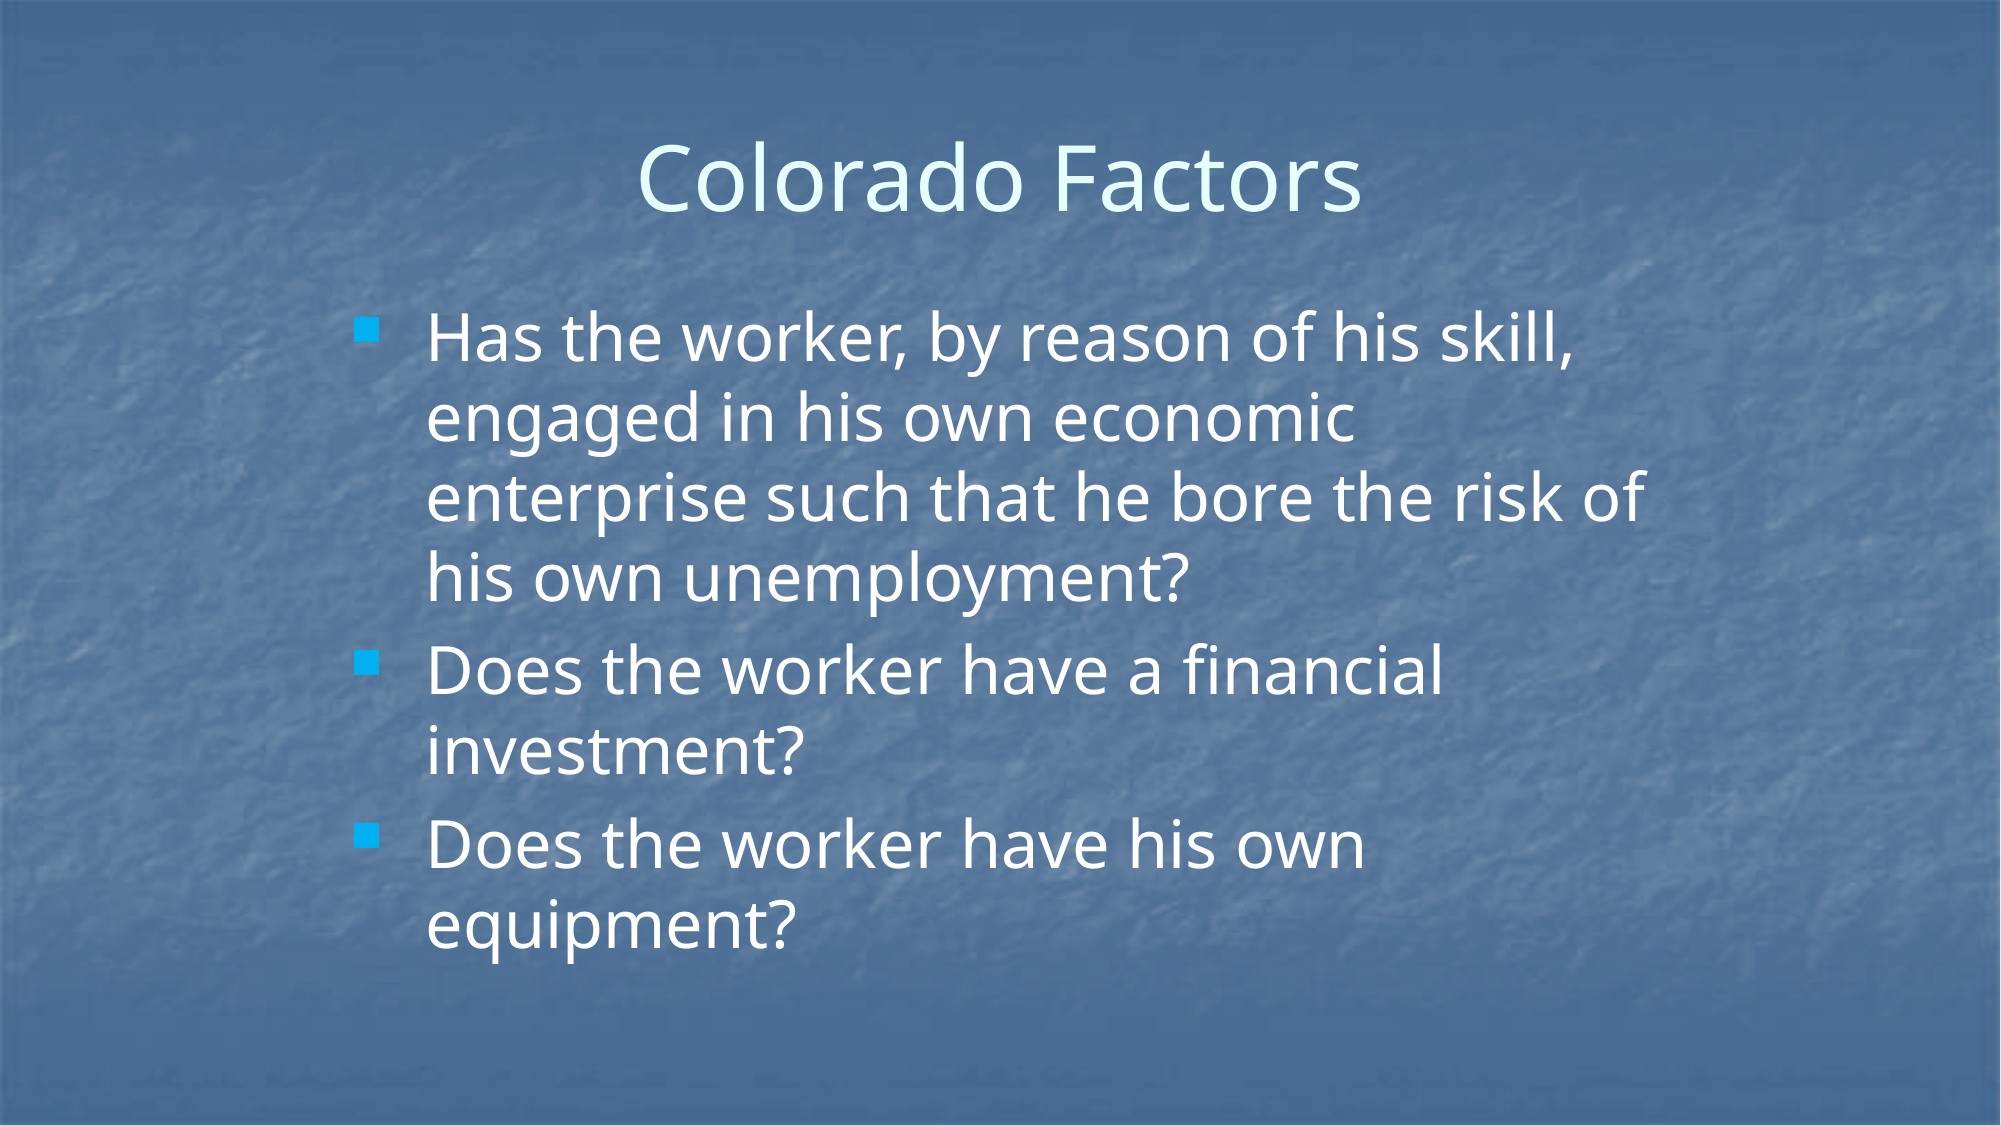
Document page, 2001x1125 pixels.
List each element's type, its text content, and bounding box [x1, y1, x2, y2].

title Colorado Factors [99, 62, 1900, 288]
list Has the worker, by reason of his skill, engaged in his own economic enterprise such that he bore the risk of his own unemployment? Does the worker have a financial investment? Does the worker have his own equipment? [326, 287, 1676, 963]
